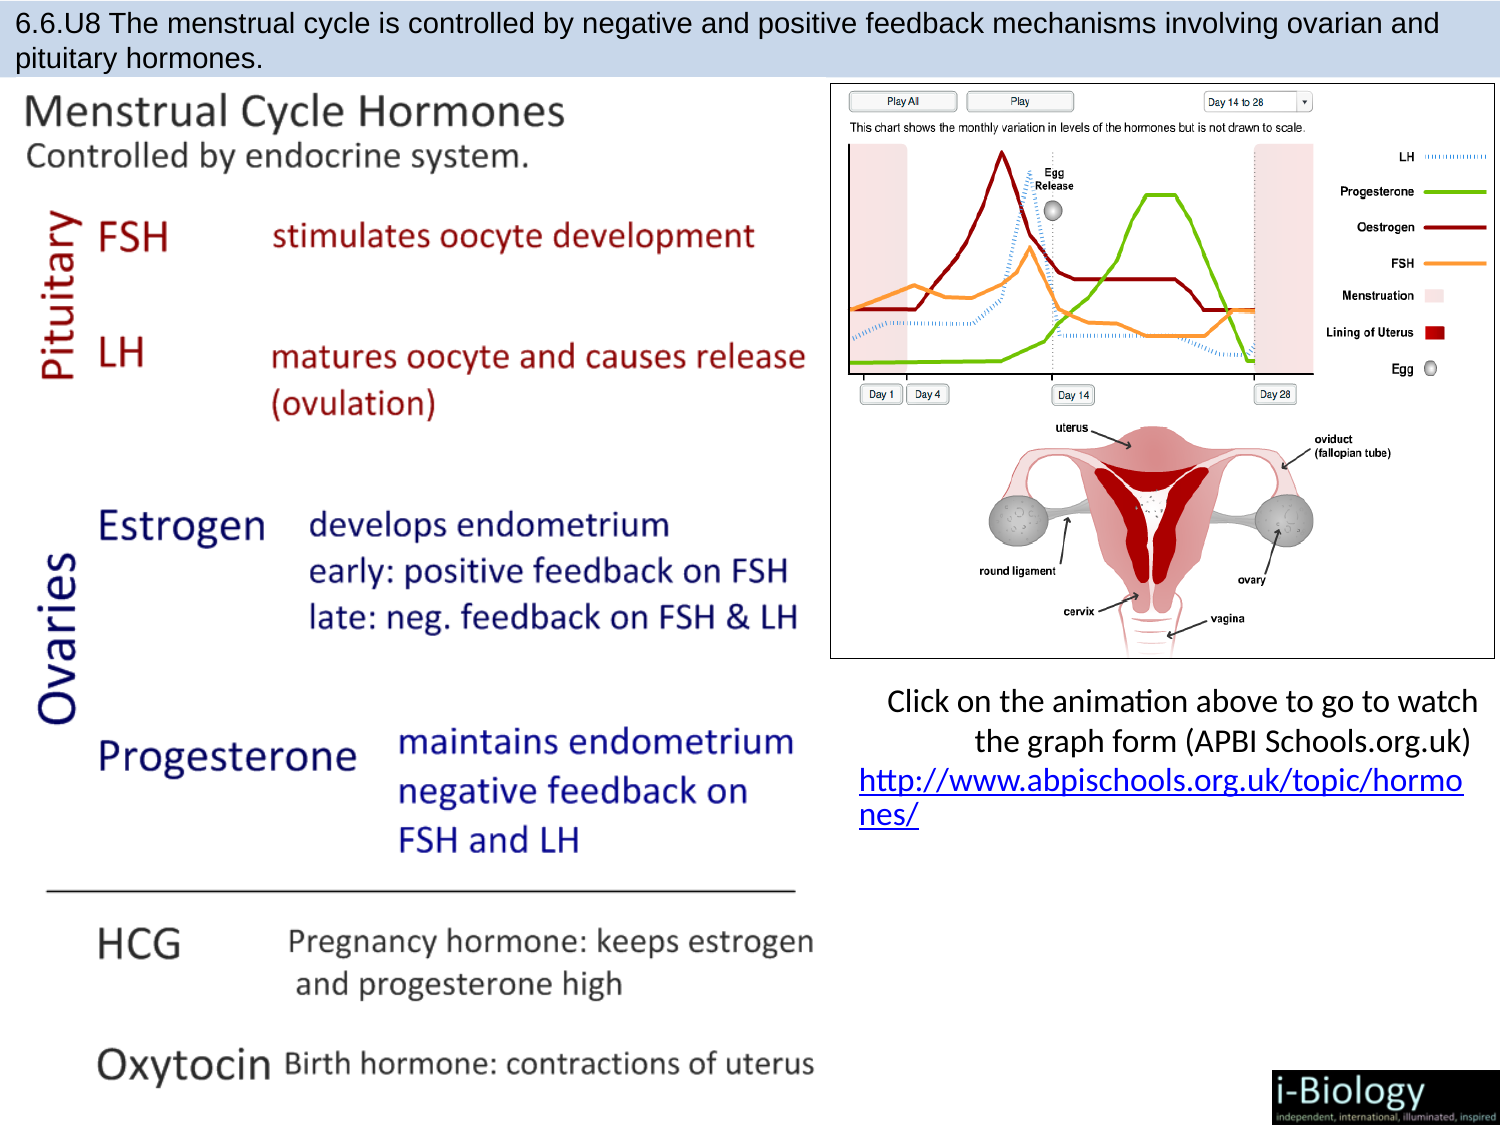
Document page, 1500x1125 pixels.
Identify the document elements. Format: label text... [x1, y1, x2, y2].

picture [1272, 1070, 1500, 1125]
picture [829, 83, 1495, 660]
text_box Click on the animation above to go to watch the graph form (APBI Schools.org.uk) http://www.abpischools.org.uk/topic/hormones/ [844, 671, 1495, 846]
text_box 6.6.U8 The menstrual cycle is controlled by negative and positive feedback mechanisms involving ovarian and pituitary hormones. [0, 0, 1500, 78]
picture [15, 77, 827, 1125]
